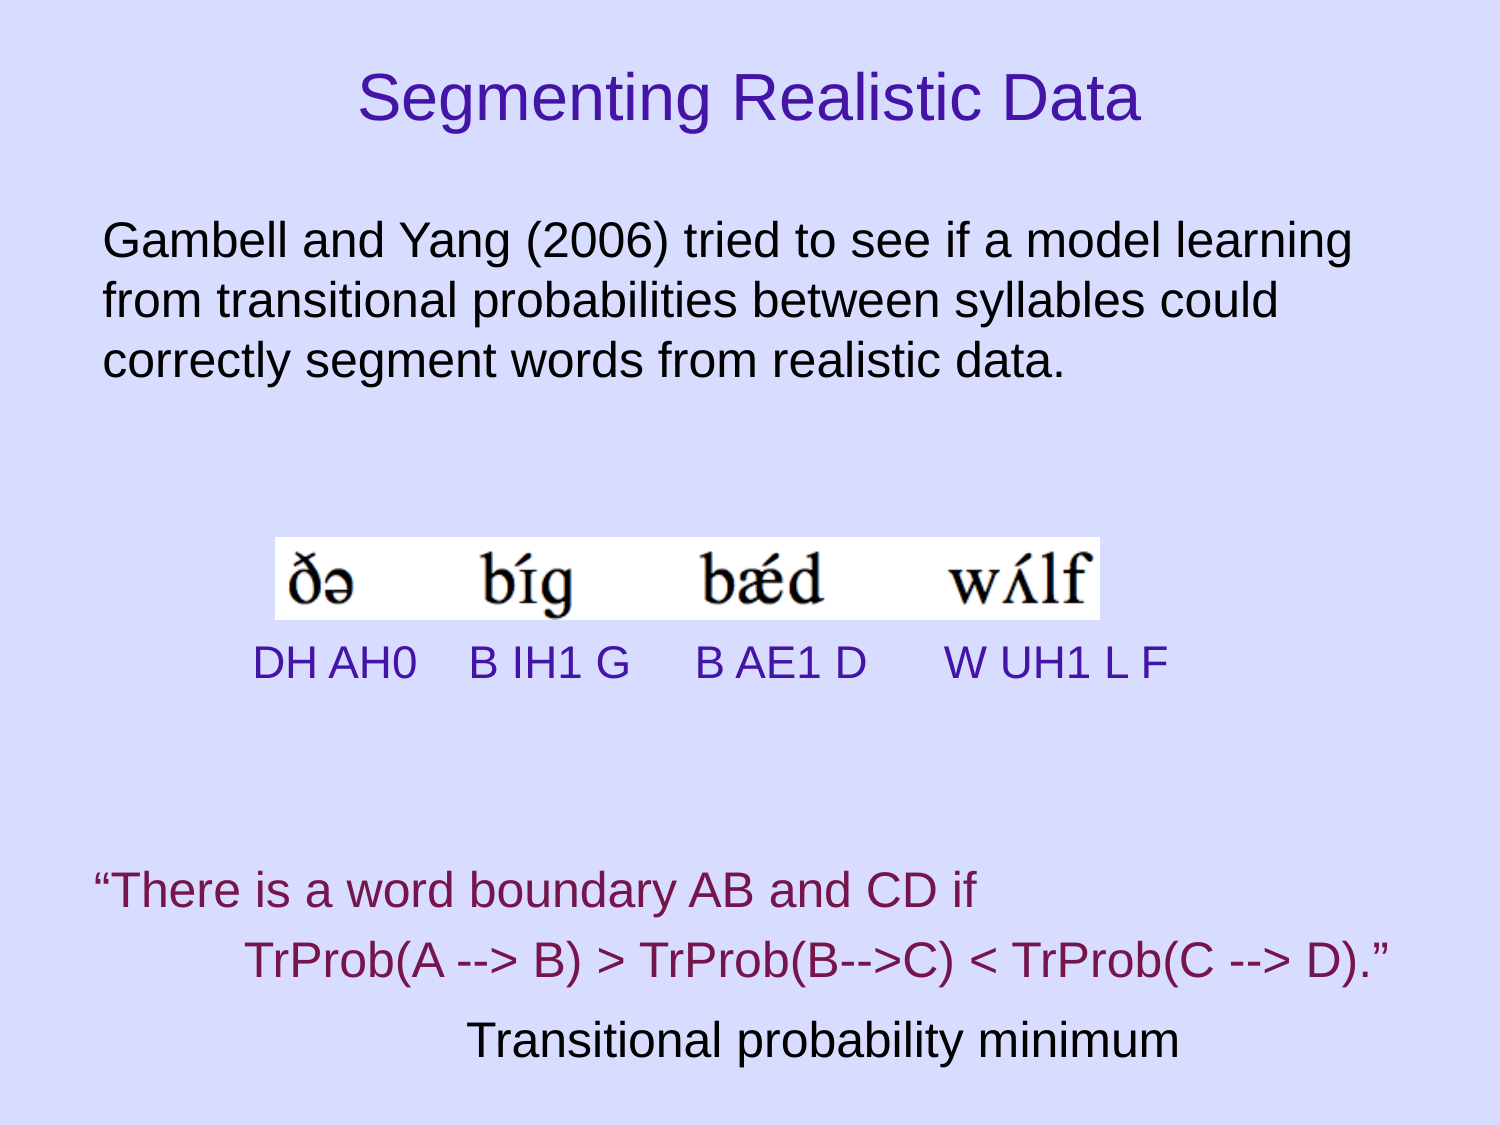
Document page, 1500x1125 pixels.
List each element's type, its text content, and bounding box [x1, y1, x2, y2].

title Segmenting Realistic Data [0, 0, 1500, 188]
text_box DH AH0 B IH1 G B AE1 D W UH1 L F [237, 624, 1275, 695]
picture [274, 537, 1101, 620]
text_box “There is a word boundary AB and CD if TrProb(A --> B) > TrProb(B-->C) < TrProb(C --> D).” [79, 849, 1405, 995]
text_box Transitional probability minimum [451, 999, 1196, 1075]
text_box Gambell and Yang (2006) tried to see if a model learning from transitional probabilities between syllables could correctly segment words from realistic data. [87, 199, 1450, 395]
